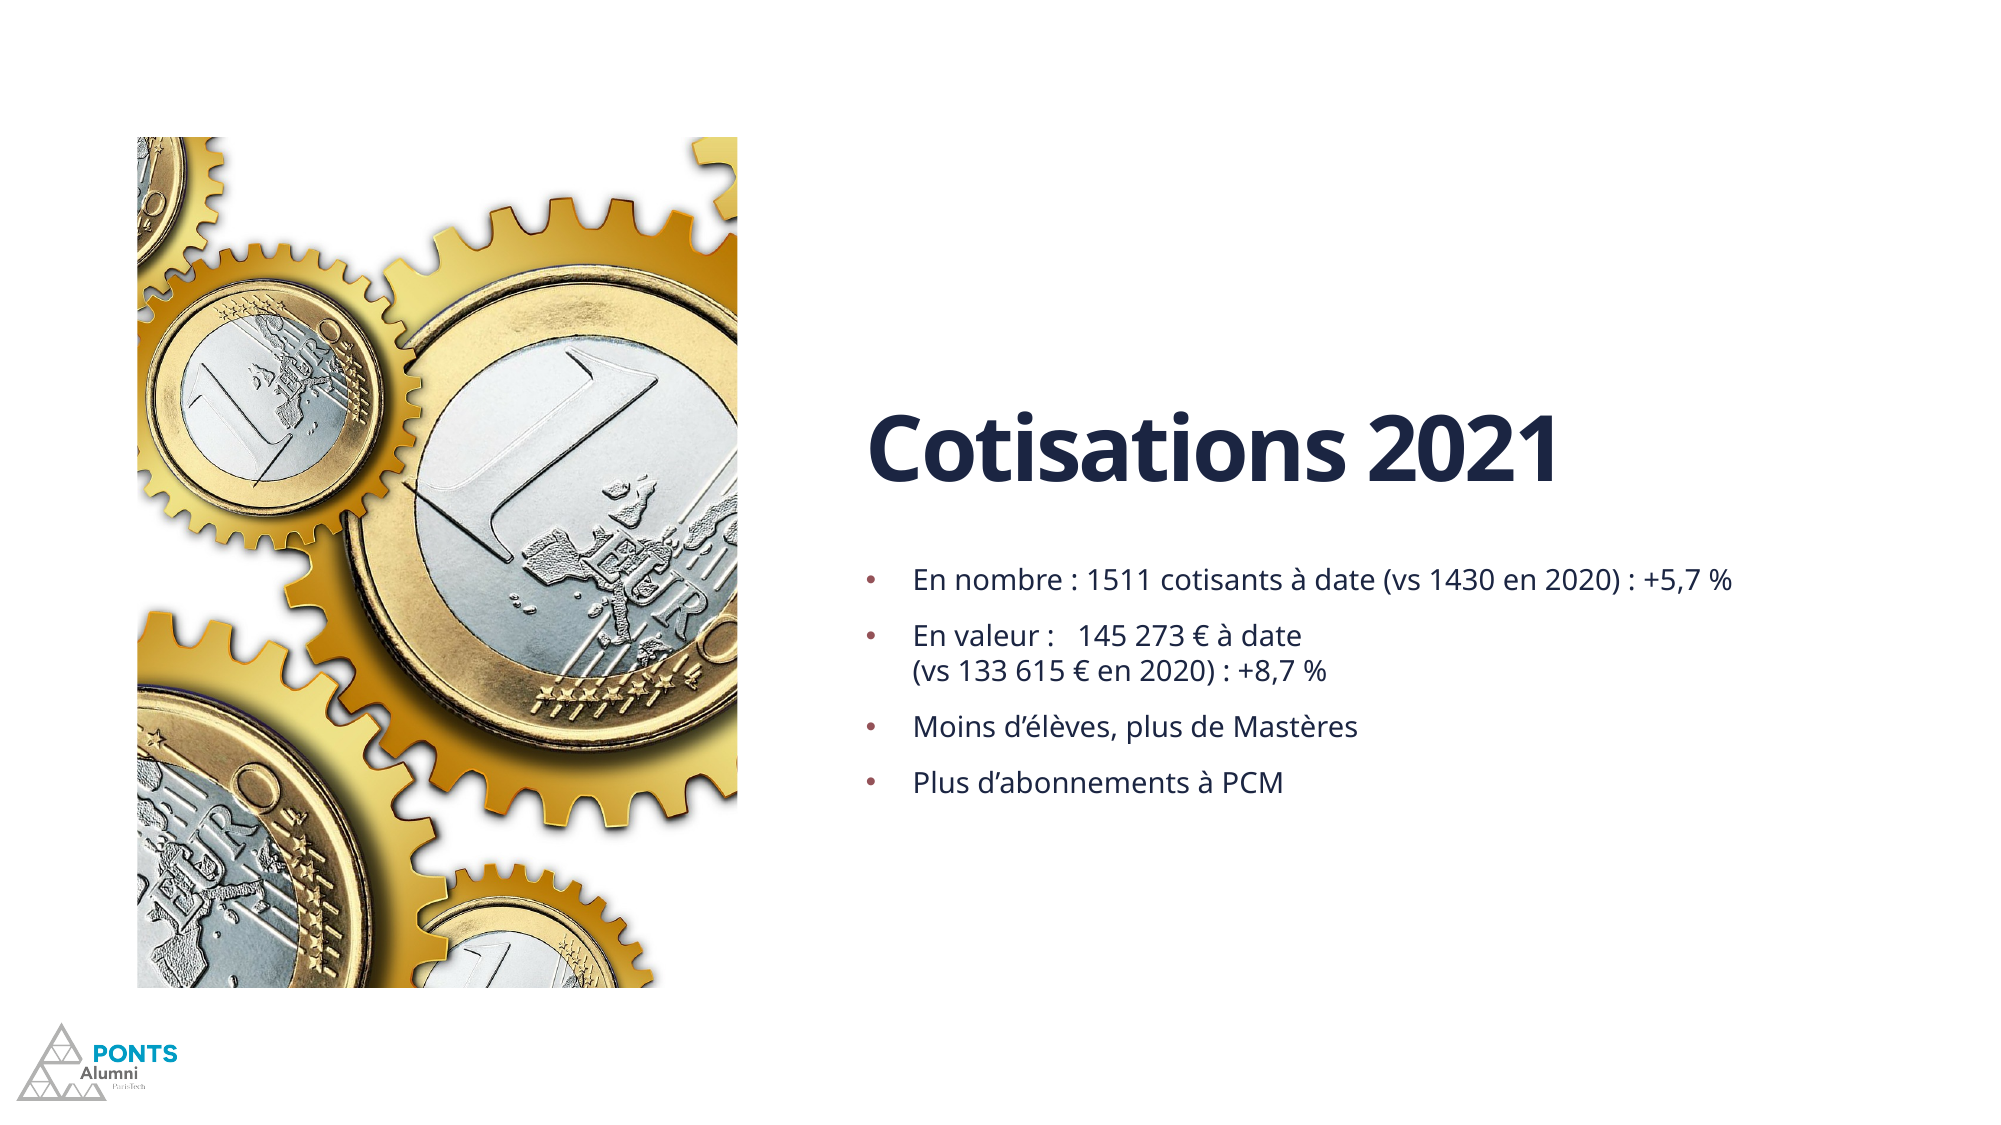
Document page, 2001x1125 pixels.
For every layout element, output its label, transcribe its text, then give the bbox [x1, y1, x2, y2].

title Cotisations 2021 [865, 291, 1922, 509]
picture [137, 137, 738, 988]
list En nombre : 1511 cotisants à date (vs 1430 en 2020) : +5,7 % En valeur : 145 273 € à date (vs 133 615 € en 2020) : +8,7 % Moins d’élèves, plus de Mastères Plus d’abonnements à PCM [865, 525, 2000, 988]
picture [0, 1013, 198, 1123]
